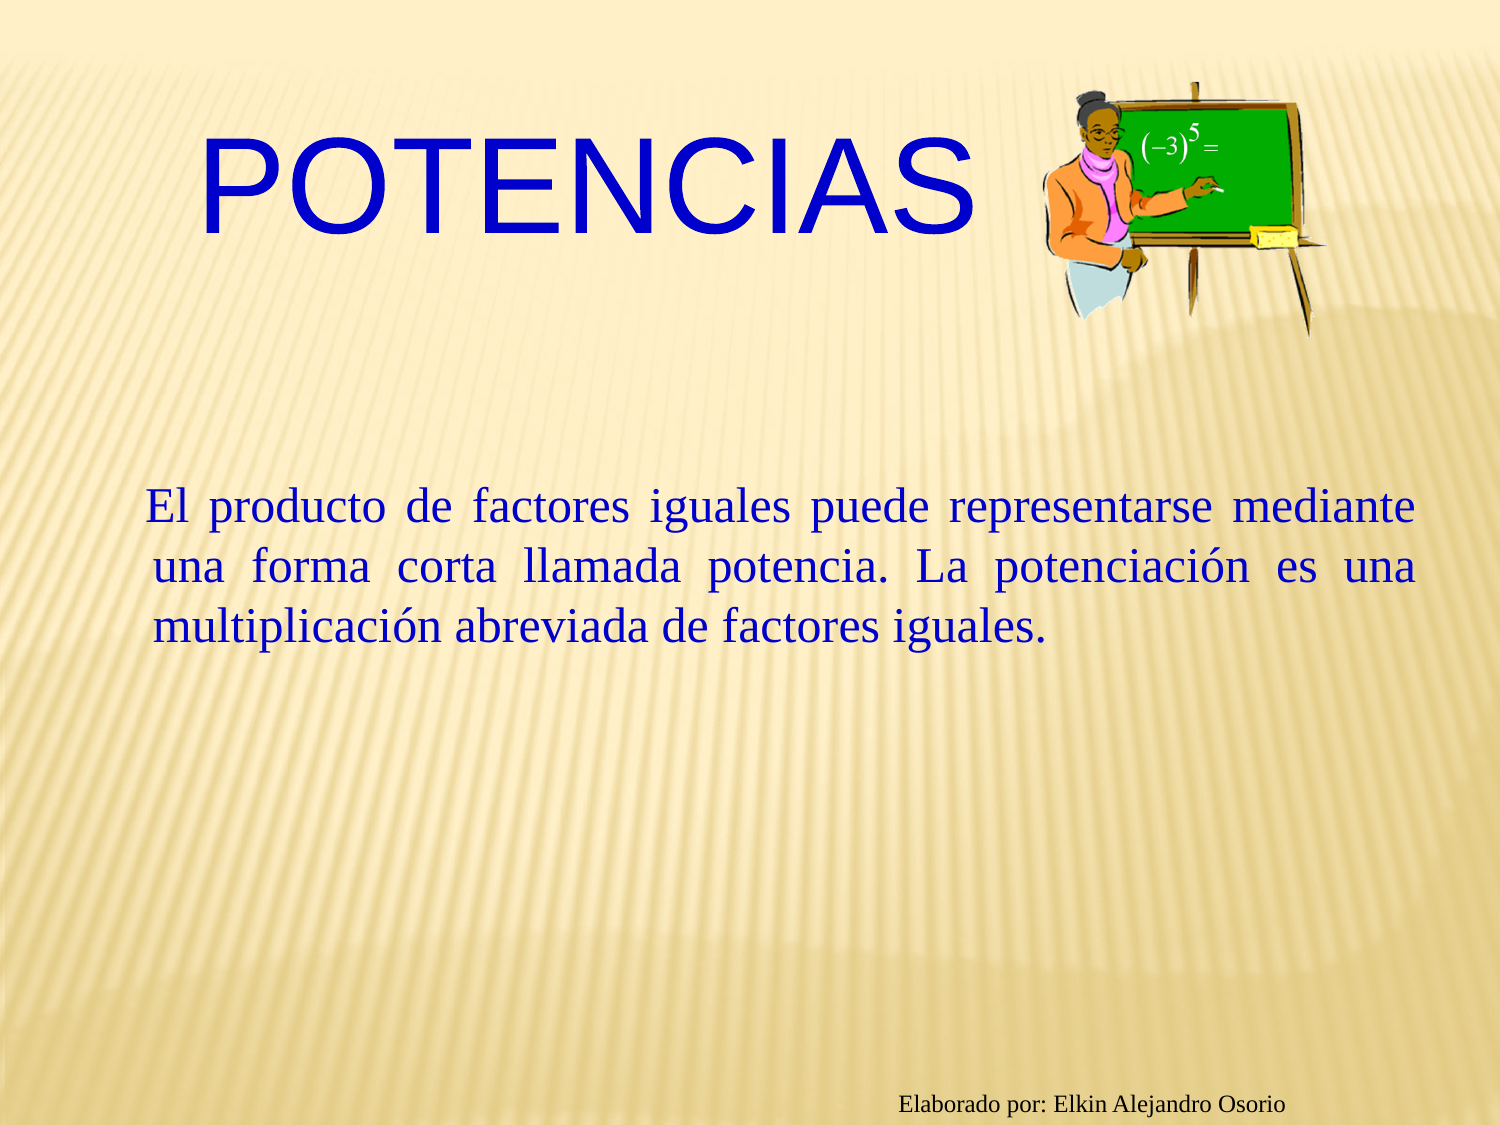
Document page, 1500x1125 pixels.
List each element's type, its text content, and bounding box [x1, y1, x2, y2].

text_box Elaborado por: Elkin Alejandro Osorio [684, 1079, 1500, 1125]
text_box El producto de factores iguales puede representarse mediante una forma corta llamada potencia. La potenciación es una multiplicación abreviada de factores iguales. [81, 374, 1432, 703]
picture [1042, 81, 1327, 341]
